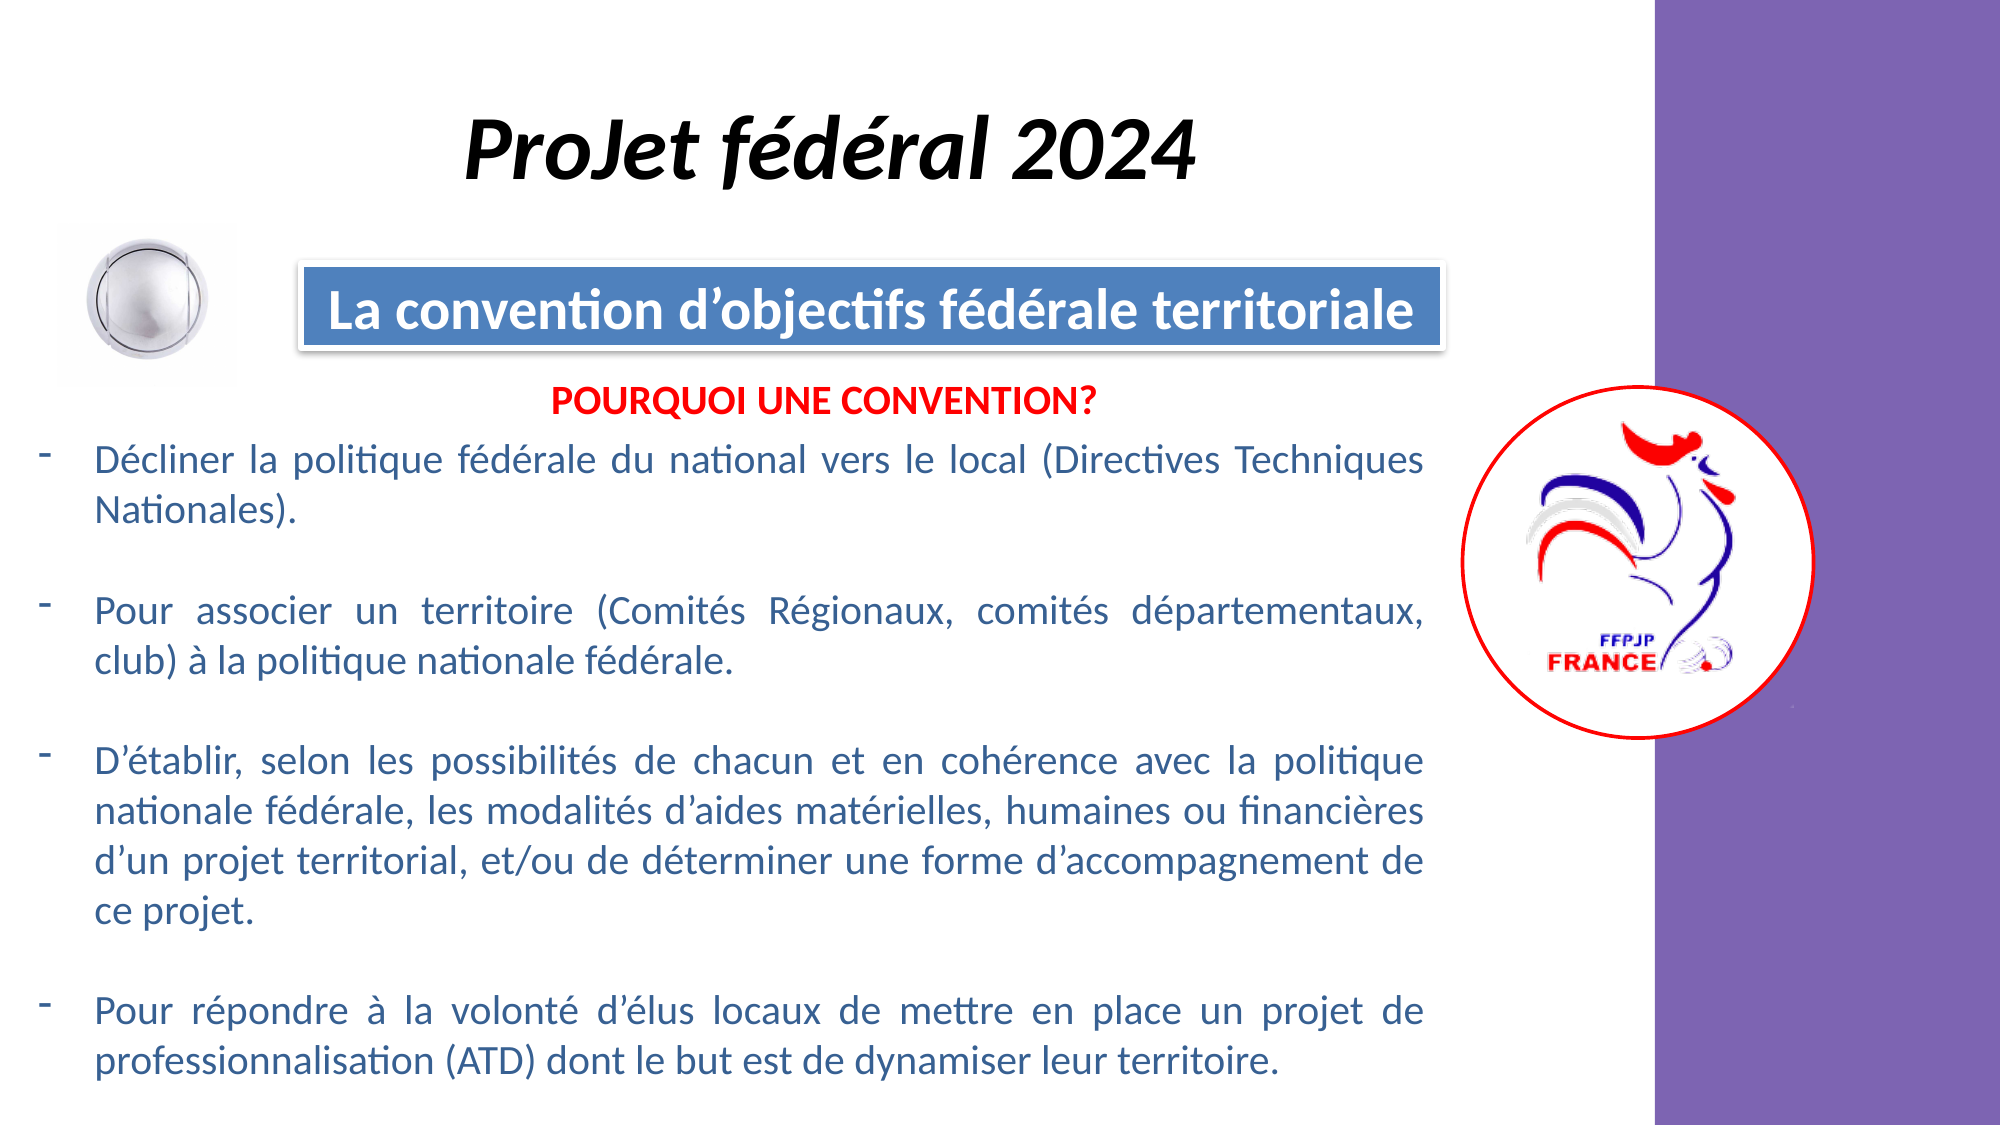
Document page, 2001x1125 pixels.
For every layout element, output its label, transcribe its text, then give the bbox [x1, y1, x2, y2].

title ProJet fédéral 2024 [216, 70, 1443, 215]
picture [57, 223, 237, 388]
text_box [1653, 0, 2000, 1125]
text_box La convention d’objectifs fédérale territoriale [298, 260, 1446, 351]
picture [1439, 302, 1894, 778]
text_box POURQUOI UNE CONVENTION? [522, 354, 1127, 424]
text_box Décliner la politique fédérale du national vers le local (Directives Techniques Nationales). Pour associer un territoire (Comités Régionaux, comités départementaux, club) à la politique nationale fédérale. D’établir, selon les possibilités de chacun et en cohérence avec la politique nationale fédérale, les modalités d’aides matérielles, humaines ou financières d’un projet territorial, et/ou de déterminer une forme d’accompagnement de ce projet. Pour répondre à la volonté d’élus locaux de mettre en place un projet de professionnalisation (ATD) dont le but est de dynamiser leur territoire. [23, 424, 1440, 1125]
